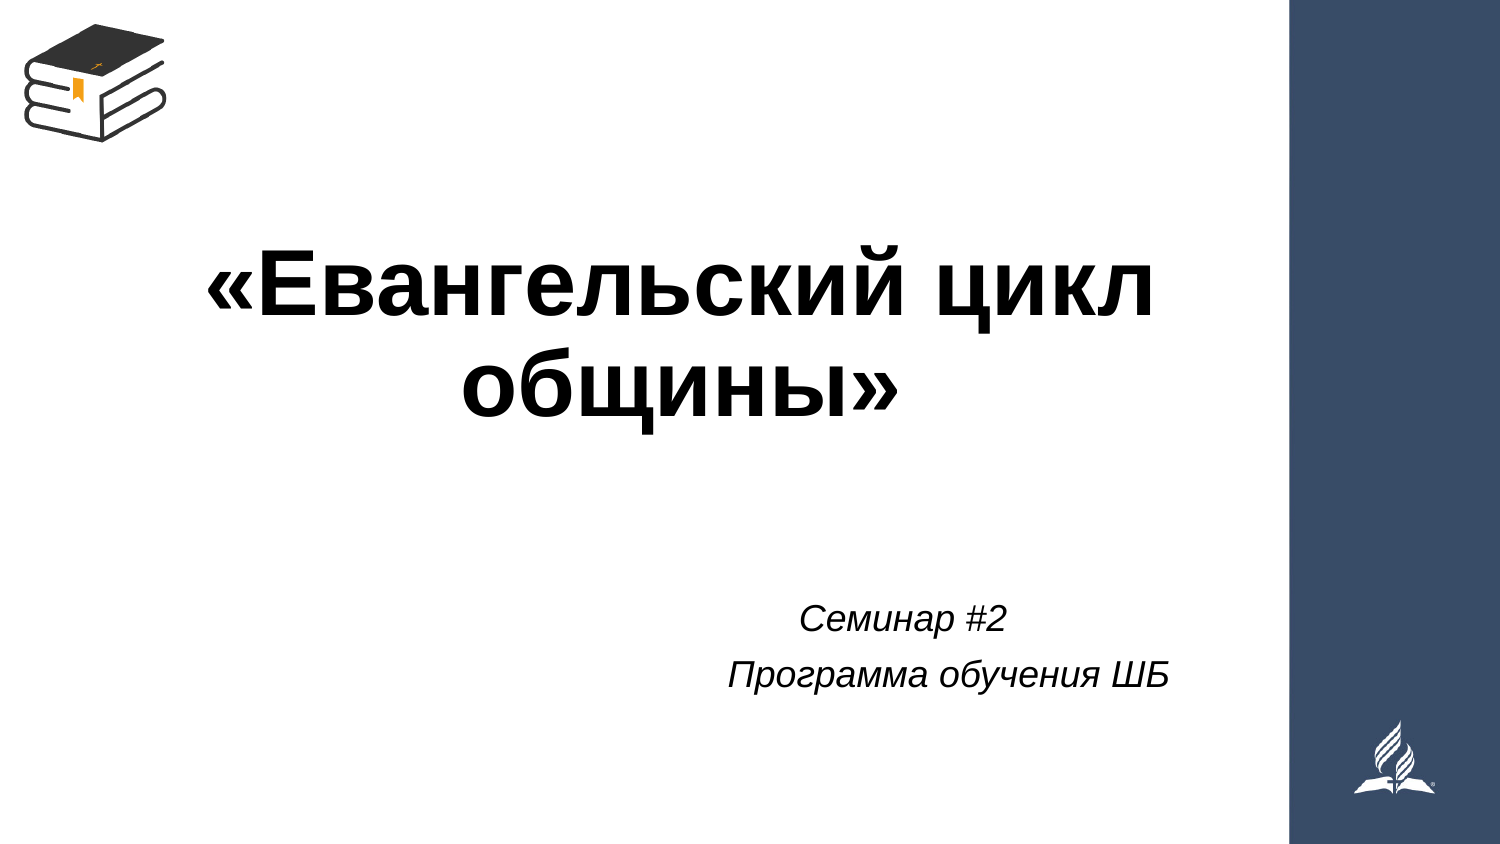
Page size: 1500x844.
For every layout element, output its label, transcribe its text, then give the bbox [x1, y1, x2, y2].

picture [1289, 0, 1500, 844]
list Семинар #2 Программа обучения ШБ [653, 603, 1245, 693]
title «Евангельский цикл общины» [117, 188, 1244, 484]
picture [10, 0, 178, 167]
